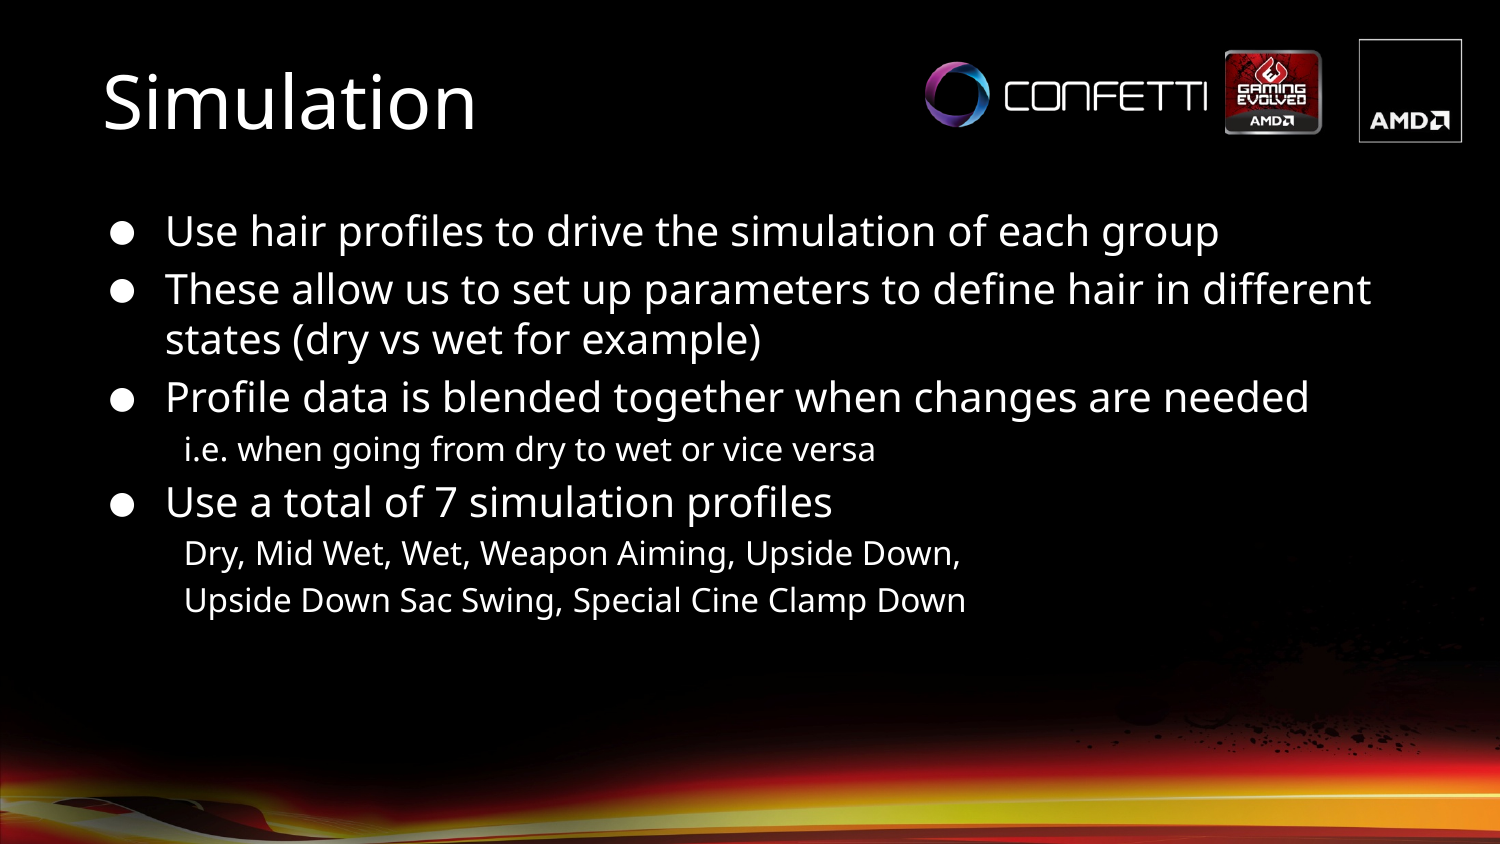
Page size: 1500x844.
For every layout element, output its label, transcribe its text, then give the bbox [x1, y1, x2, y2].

list Use hair profiles to drive the simulation of each group These allow us to set up parameters to define hair in different states (dry vs wet for example) Profile data is blended together when changes are needed i.e. when going from dry to wet or vice versa Use a total of 7 simulation profiles Dry, Mid Wet, Wet, Weapon Aiming, Upside Down, Upside Down Sac Swing, Special Cine Clamp Down [93, 196, 1407, 722]
picture [0, 0, 1500, 844]
title Simulation [87, 46, 1413, 175]
